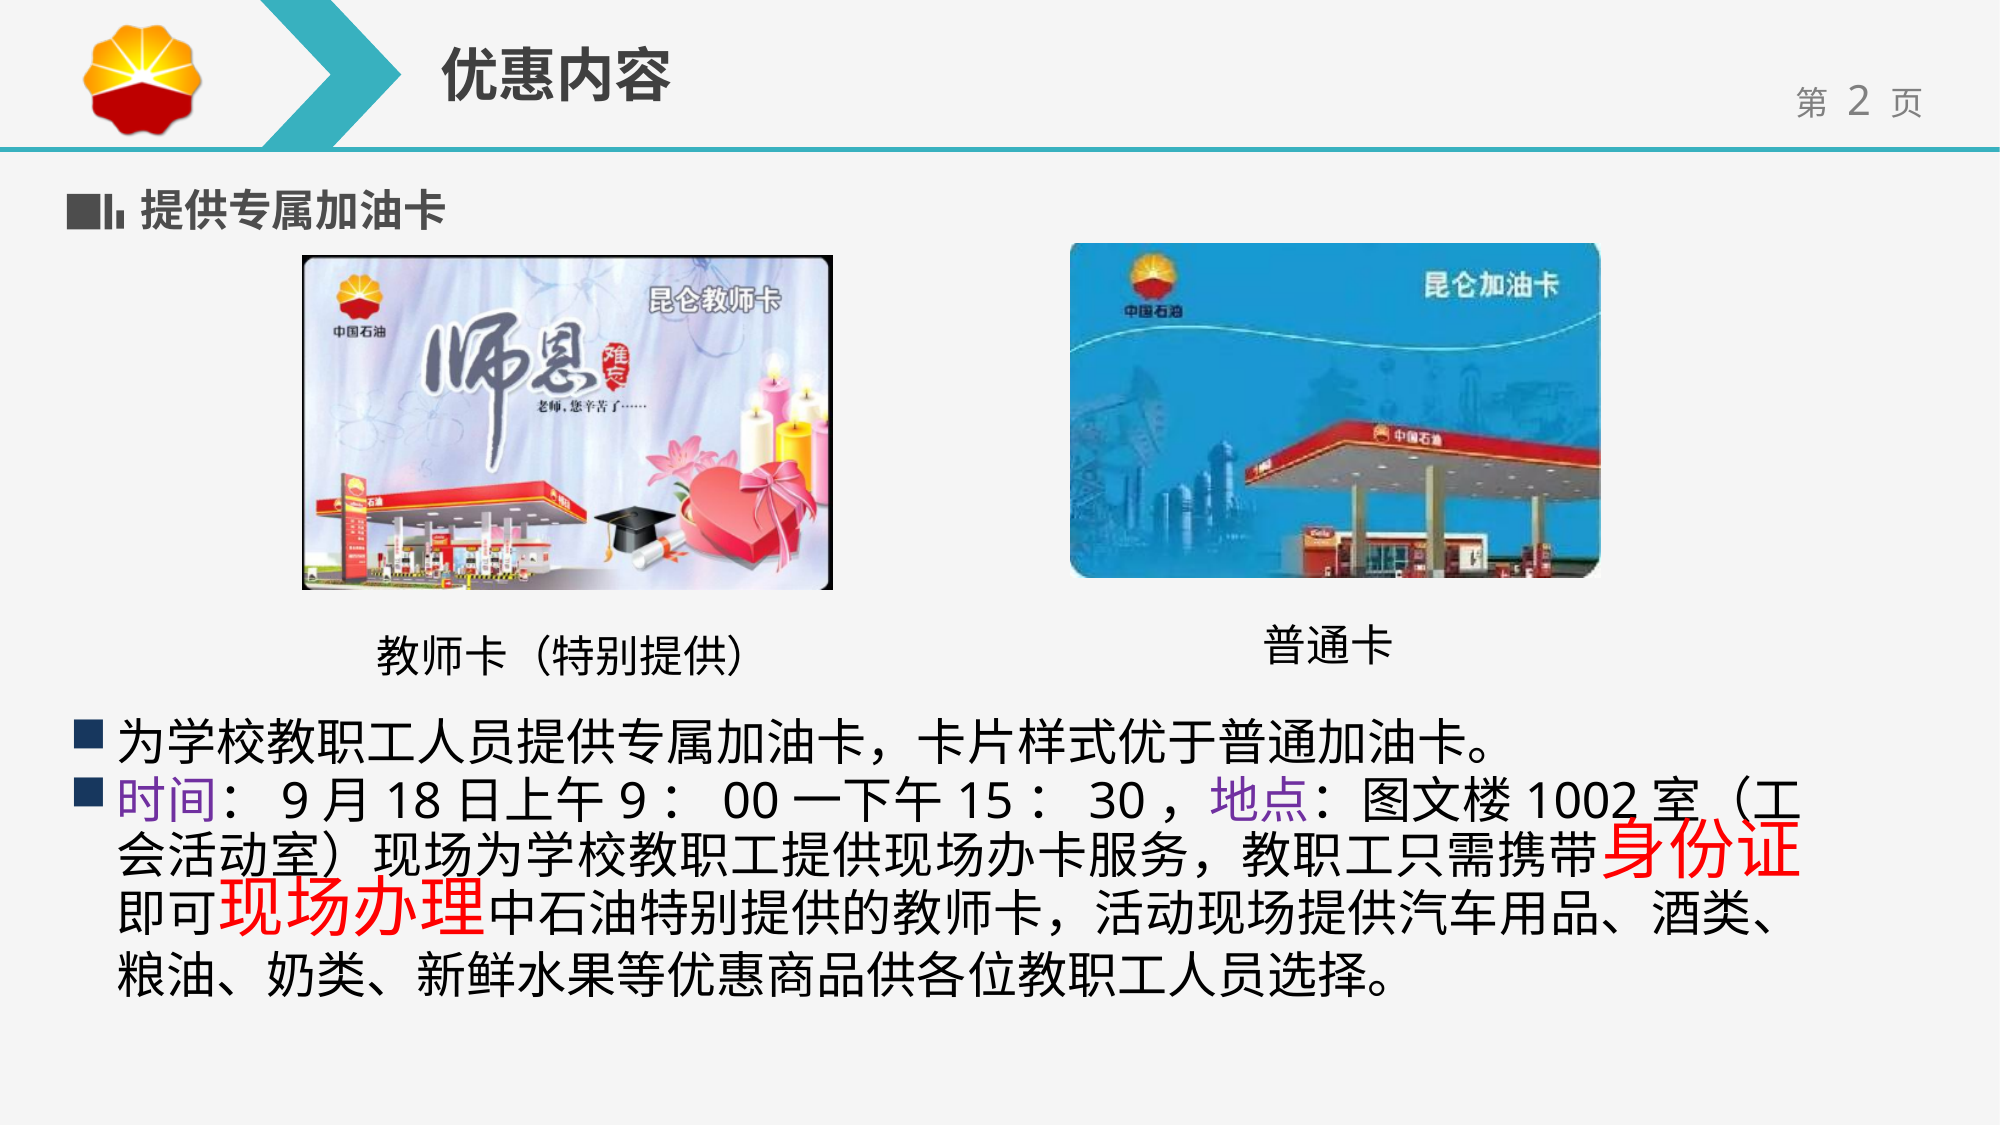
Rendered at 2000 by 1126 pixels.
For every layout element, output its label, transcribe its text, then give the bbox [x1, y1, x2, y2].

picture [78, 19, 209, 146]
picture [1070, 243, 1601, 579]
text_box 普通卡 [1247, 609, 1479, 678]
text_box 教师卡（特别提供） [362, 621, 788, 689]
text_box [103, 192, 114, 231]
text_box [65, 192, 102, 231]
text_box 提供专属加油卡 [125, 182, 823, 243]
text_box 为学校教职工人员提供专属加油卡，卡片样式优于普通加油卡。 时间：9月18日上午9：00一下午15：30，地点：图文楼1002室（工会活动室）现场为学校教职工提供现场办卡服务，教职工只需携带身份证即可现场办理中石油特别提供的教师卡，活动现场提供汽车用品、酒类、粮油、奶类、新鲜水果等优惠商品供各位教职工人员选择。 [54, 704, 1818, 1011]
text_box [114, 208, 126, 231]
picture [302, 255, 833, 590]
